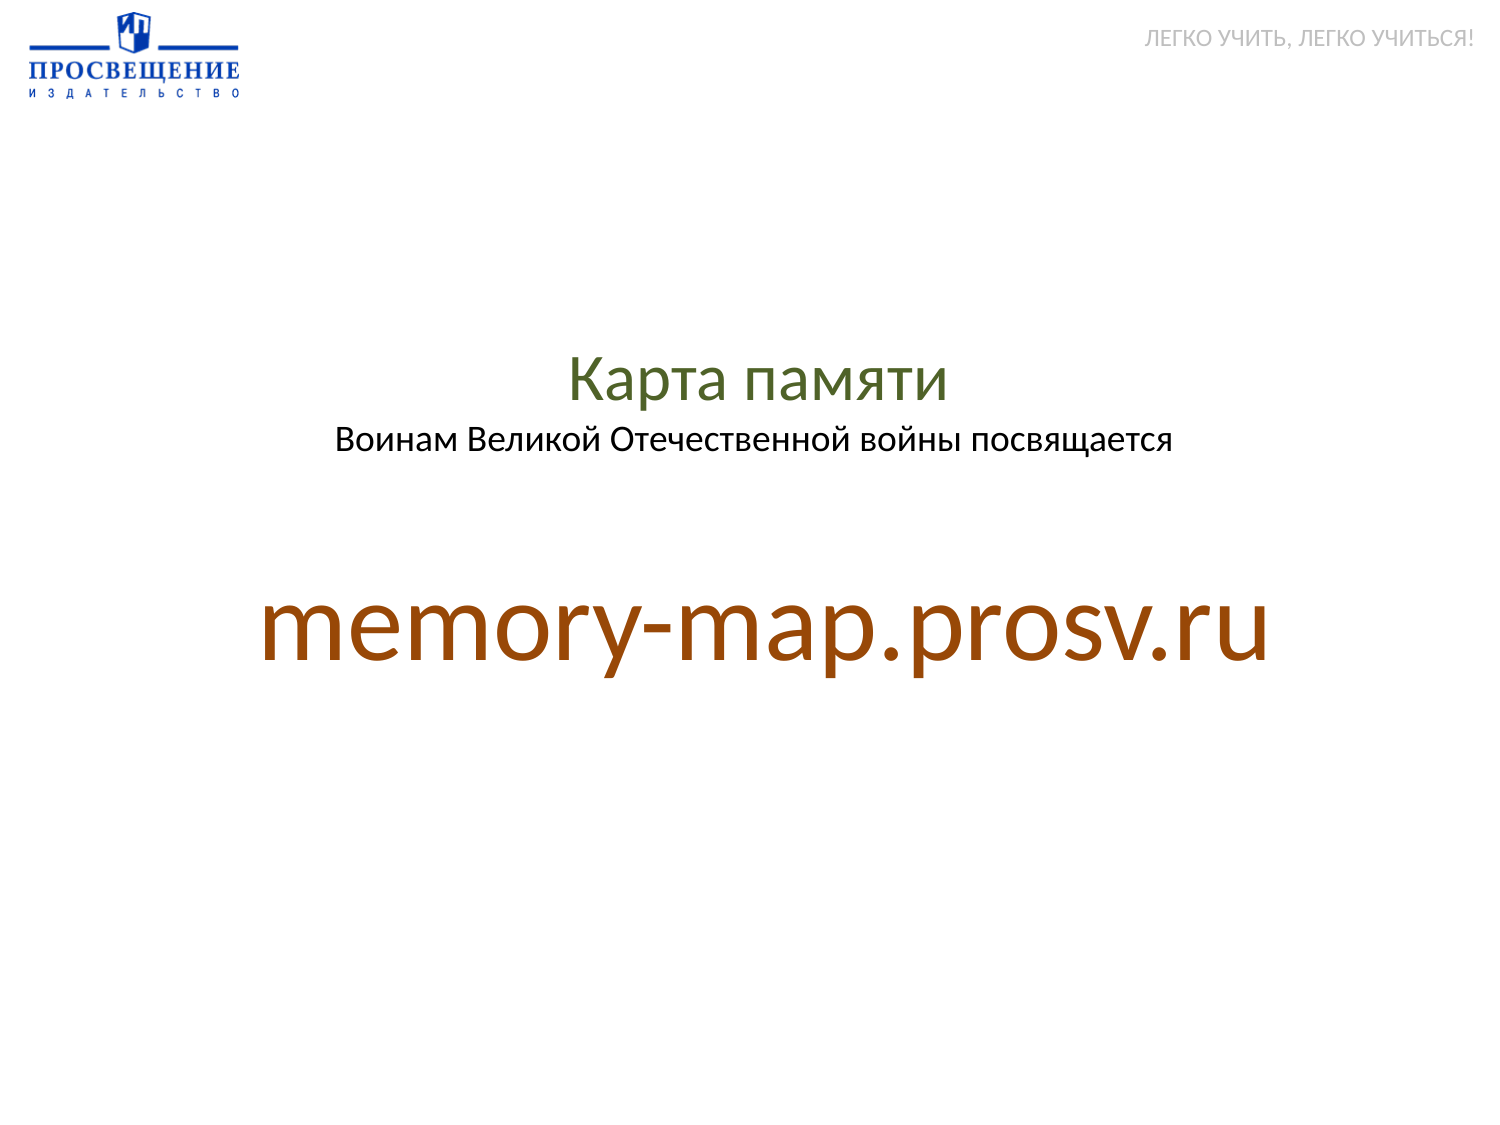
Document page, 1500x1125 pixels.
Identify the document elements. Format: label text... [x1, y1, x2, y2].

text_box Карта памяти Воинам Великой Отечественной войны посвящается [319, 326, 1198, 466]
text_box memory-map.prosv.ru [243, 540, 1288, 691]
picture [29, 11, 239, 99]
text_box ЛЕГКО УЧИТЬ, ЛЕГКО УЧИТЬСЯ! [1129, 13, 1491, 59]
